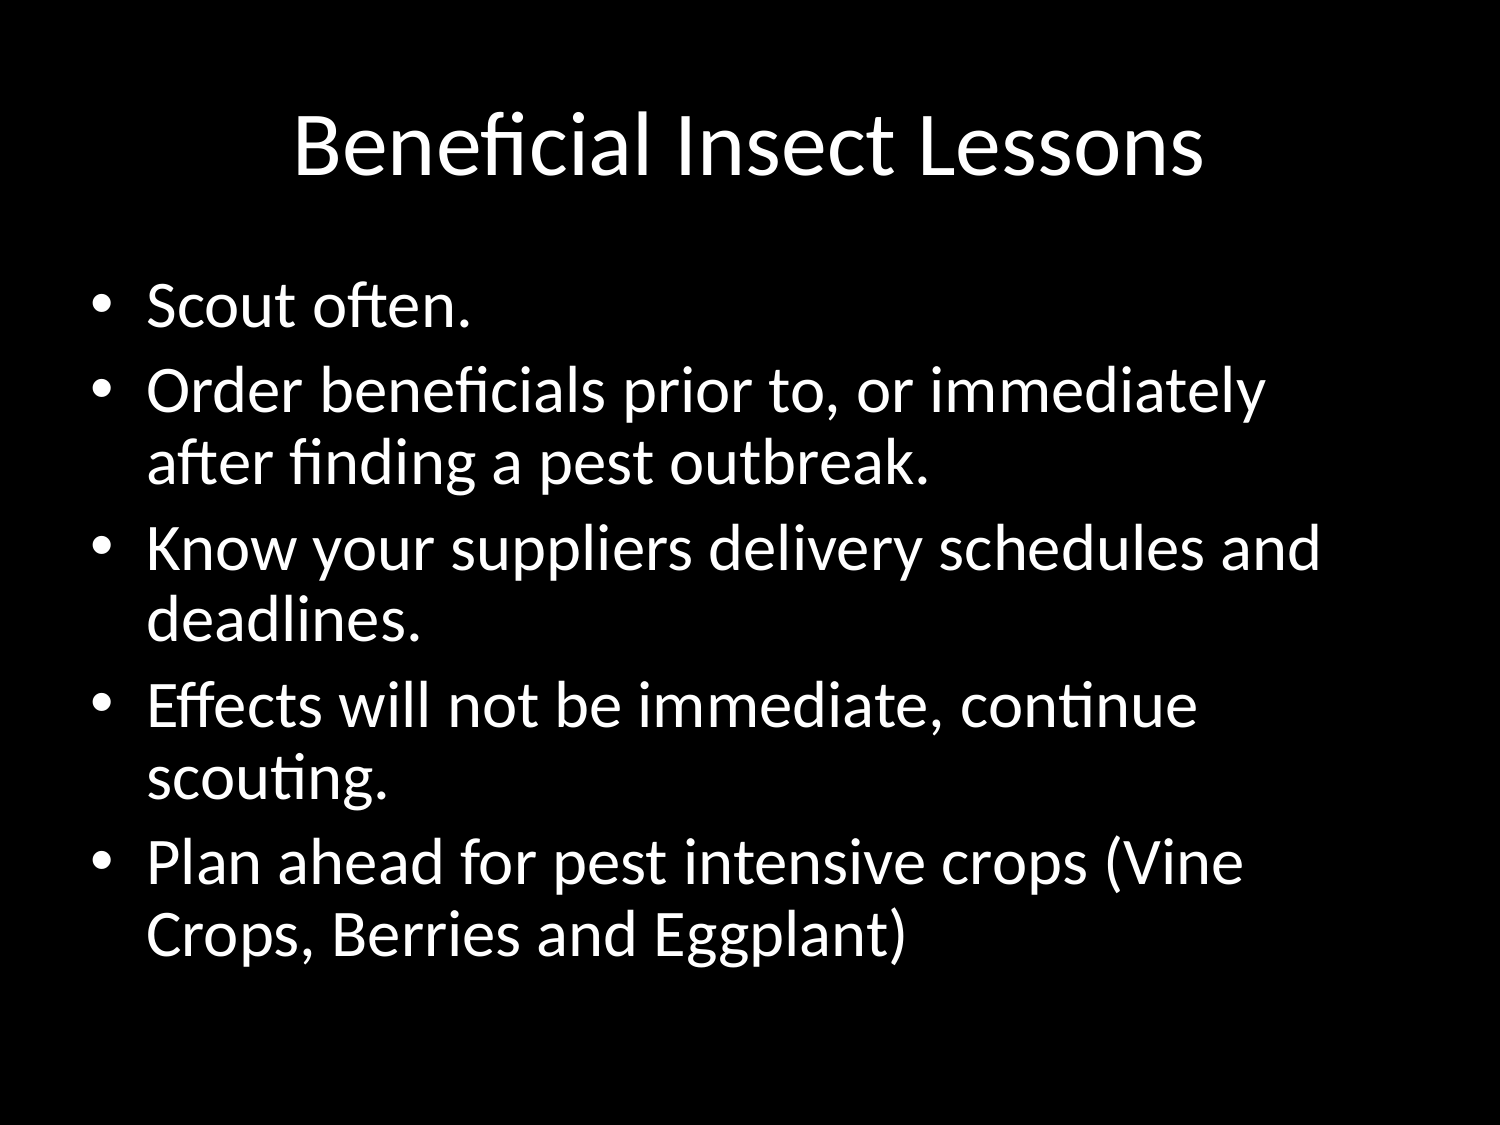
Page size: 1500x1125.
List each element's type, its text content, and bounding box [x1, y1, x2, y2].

list Scout often. Order beneficials prior to, or immediately after finding a pest outbreak. Know your suppliers delivery schedules and deadlines. Effects will not be immediate, continue scouting. Plan ahead for pest intensive crops (Vine Crops, Berries and Eggplant) [75, 262, 1425, 1005]
title Beneficial Insect Lessons [75, 45, 1425, 233]
